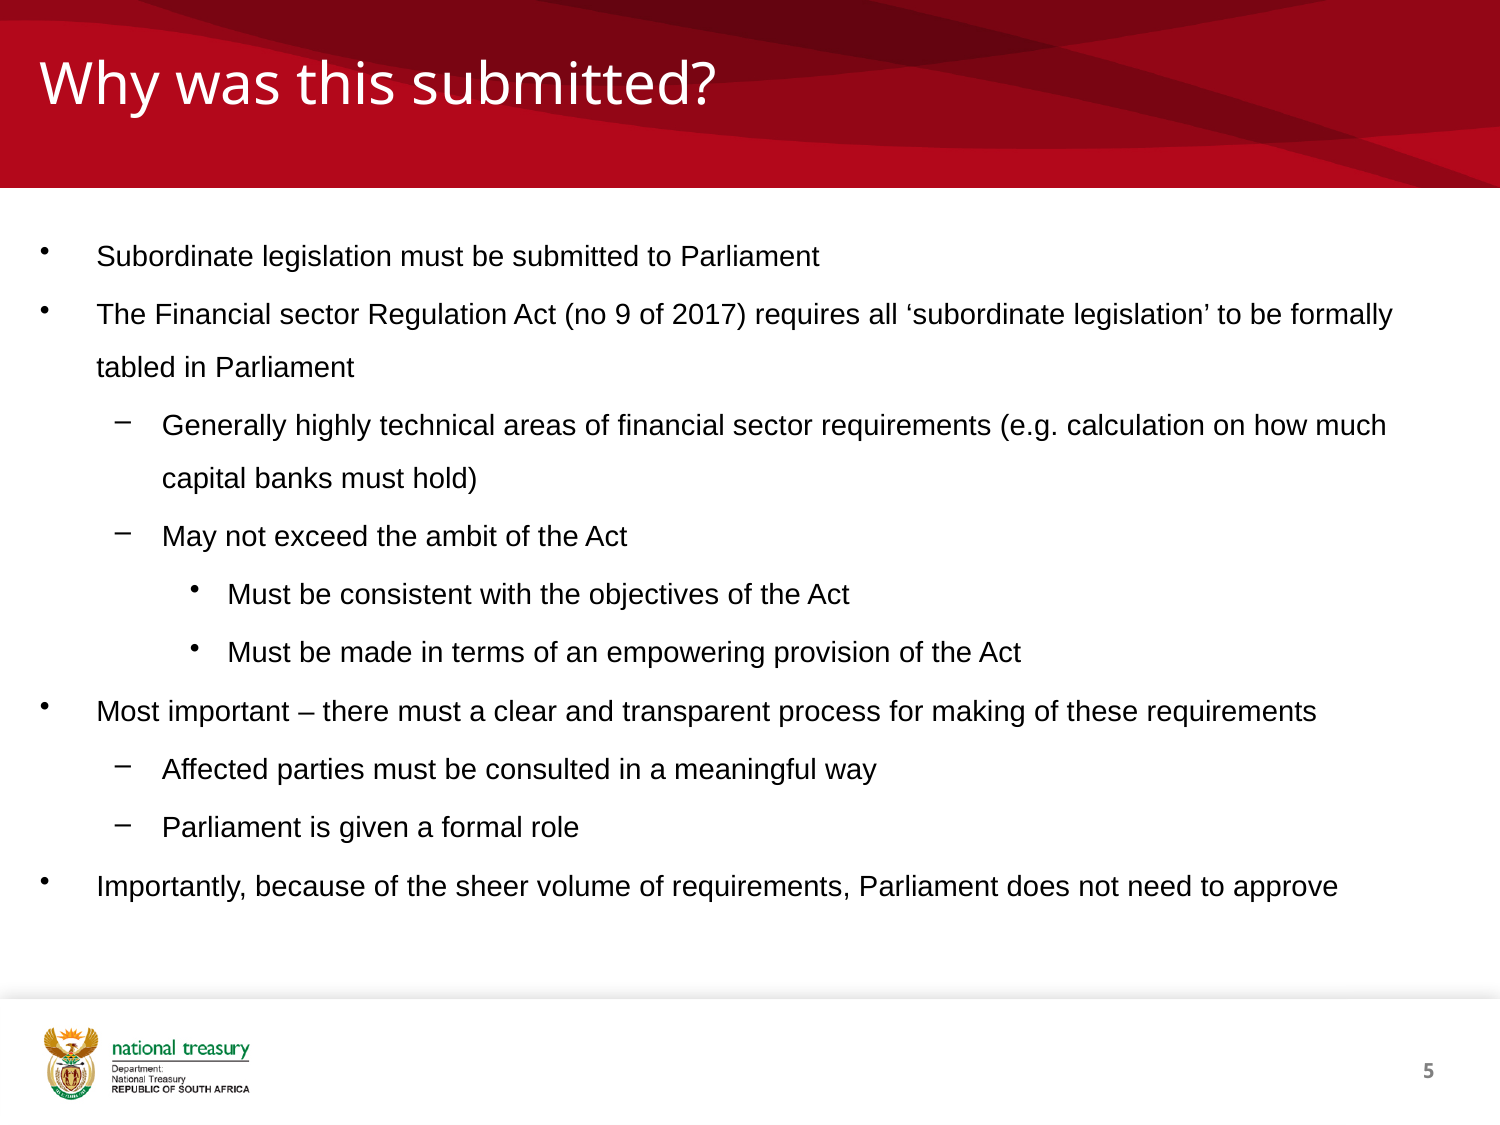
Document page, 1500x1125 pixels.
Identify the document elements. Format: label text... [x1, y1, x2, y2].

title Why was this submitted? [24, 12, 1301, 151]
picture [0, 977, 1500, 1125]
list Subordinate legislation must be submitted to Parliament The Financial sector Regulation Act (no 9 of 2017) requires all ‘subordinate legislation’ to be formally tabled in Parliament Generally highly technical areas of financial sector requirements (e.g. calculation on how much capital banks must hold) May not exceed the ambit of the Act Must be consistent with the objectives of the Act Must be made in terms of an empowering provision of the Act Most important – there must a clear and transparent process for making of these requirements Affected parties must be consulted in a meaningful way Parliament is given a formal role Importantly, because of the sheer volume of requirements, Parliament does not need to approve [24, 212, 1463, 963]
slide_number 5 [1137, 1049, 1451, 1125]
picture [0, 0, 1500, 188]
